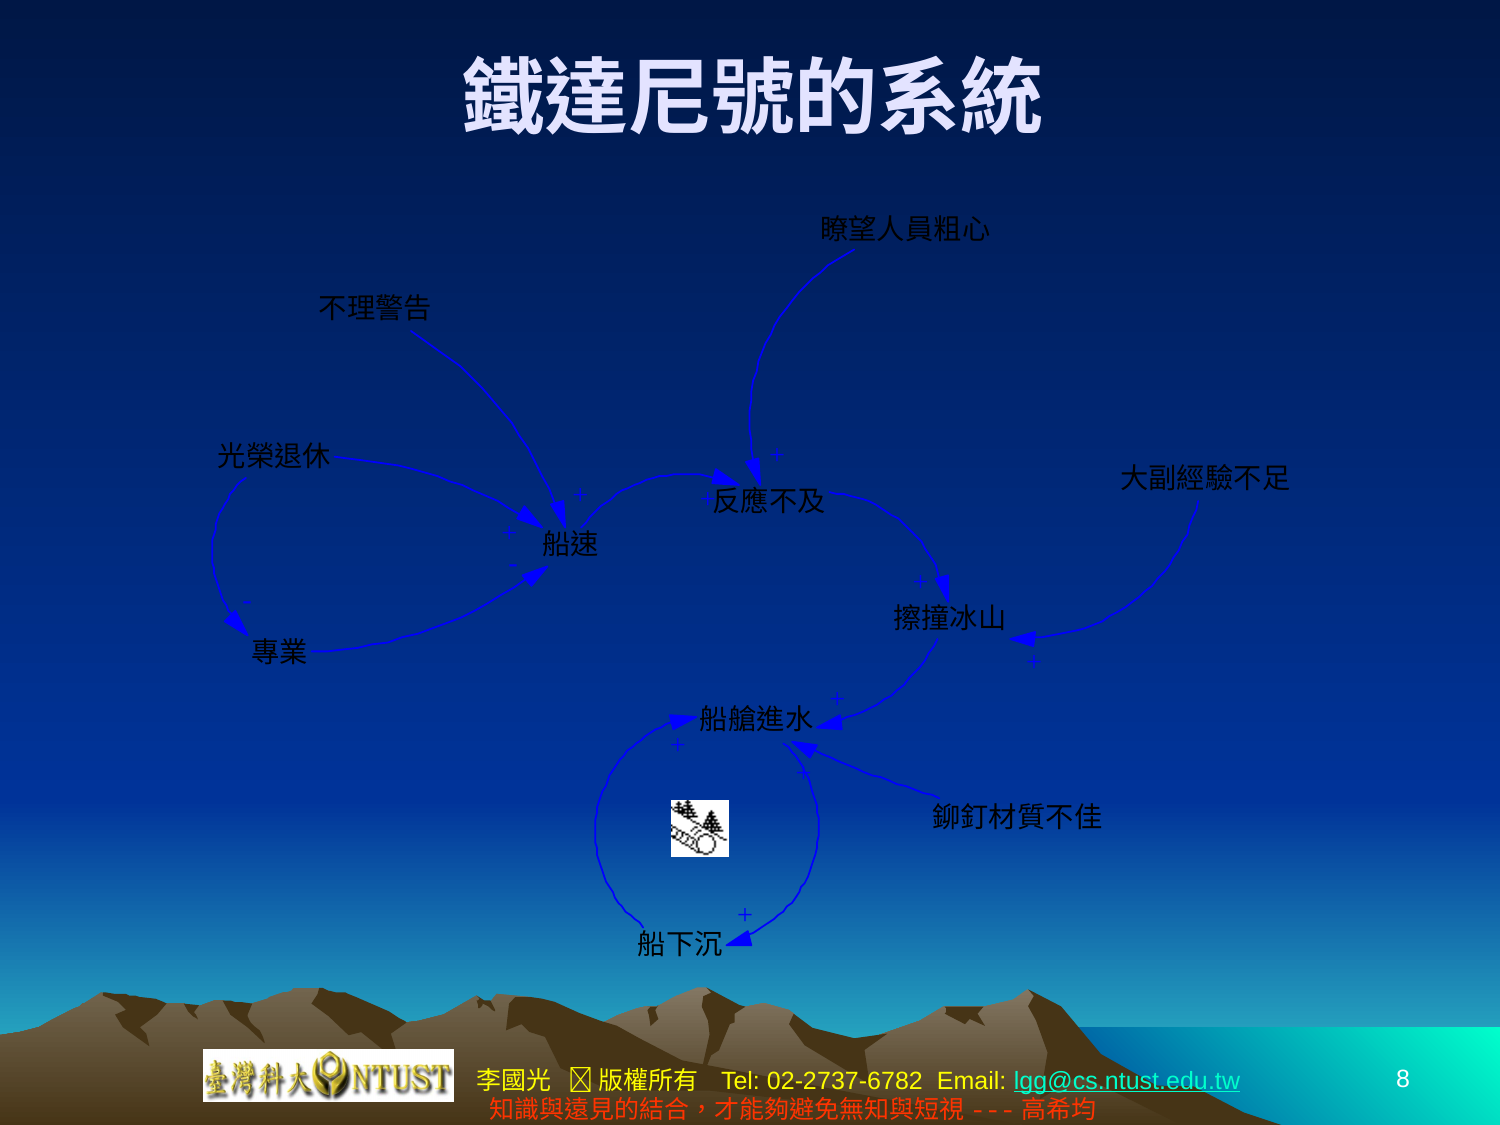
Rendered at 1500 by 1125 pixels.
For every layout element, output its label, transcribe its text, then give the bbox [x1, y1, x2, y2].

picture [203, 1049, 454, 1102]
picture [169, 187, 1337, 1026]
title 鐵達尼號的系統 [77, 0, 1429, 188]
slide_number 8 [1074, 1024, 1426, 1101]
